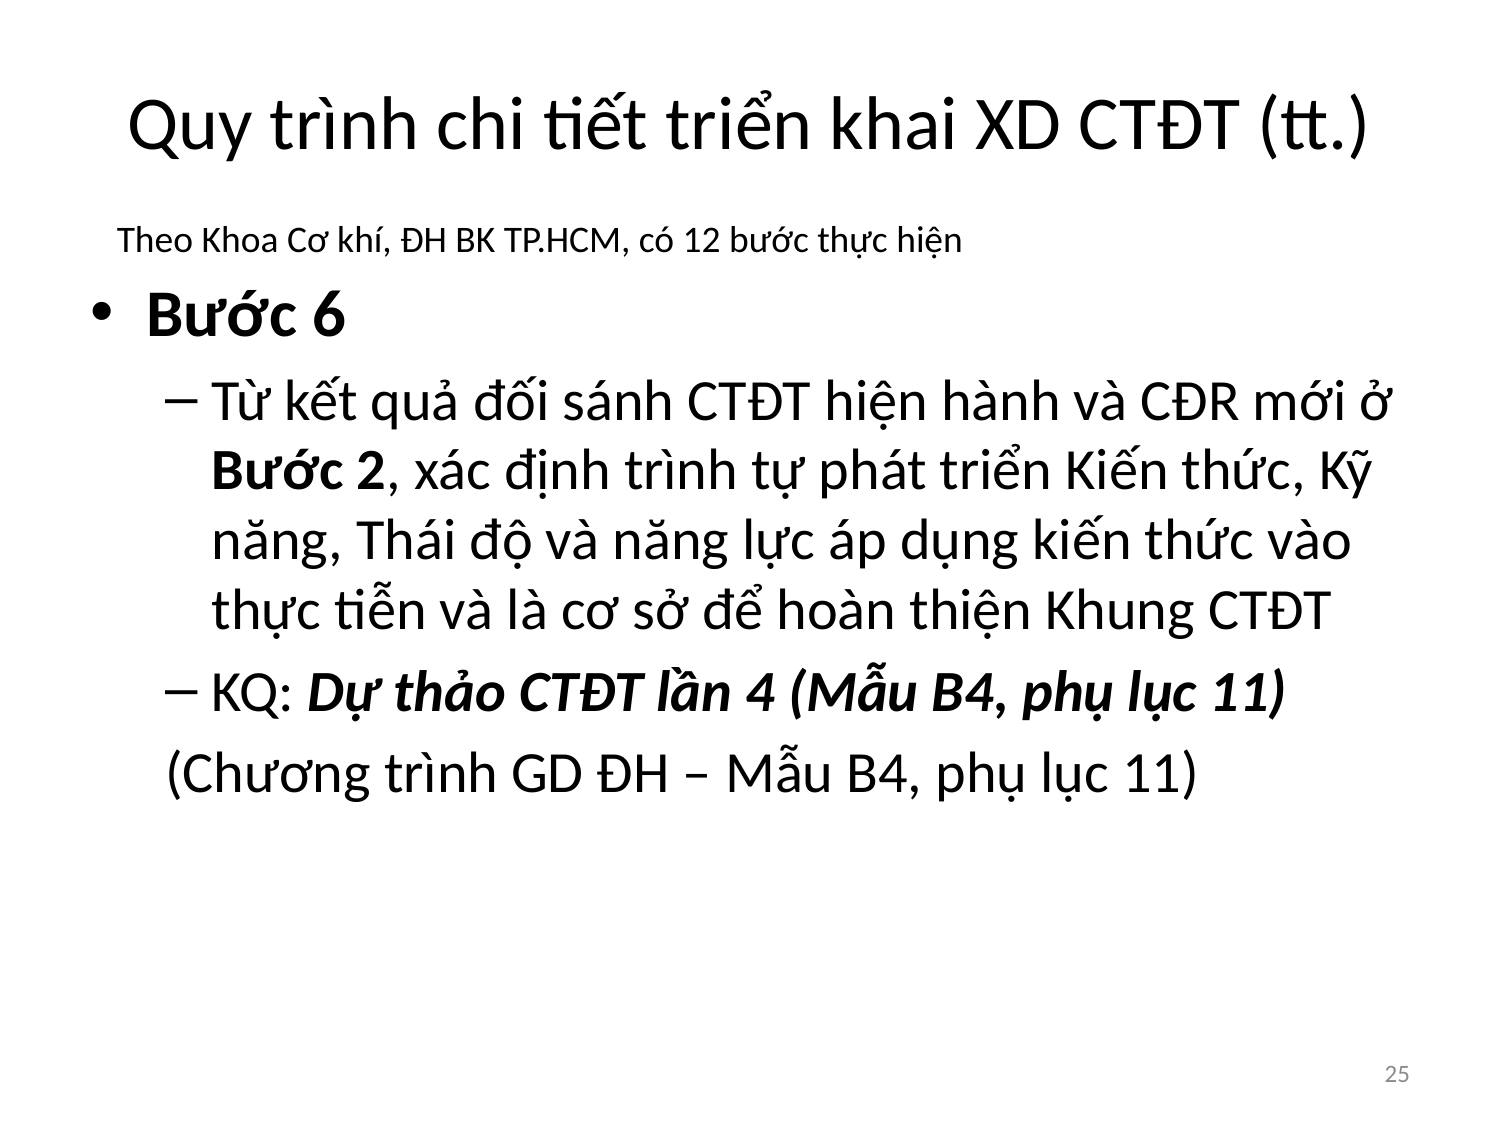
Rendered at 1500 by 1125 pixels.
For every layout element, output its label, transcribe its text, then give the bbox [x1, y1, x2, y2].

text_box Theo Khoa Cơ khí, ĐH BK TP.HCM, có 12 bước thực hiện [102, 207, 979, 267]
title Quy trình chi tiết triển khai XD CTĐT (tt.) [75, 24, 1425, 213]
list Bước 6 Từ kết quả đối sánh CTĐT hiện hành và CĐR mới ở Bước 2, xác định trình tự phát triển Kiến thức, Kỹ năng, Thái độ và năng lực áp dụng kiến thức vào thực tiễn và là cơ sở để hoàn thiện Khung CTĐT KQ: Dự thảo CTĐT lần 4 (Mẫu B4, phụ lục 11) (Chương trình GD ĐH – Mẫu B4, phụ lục 11) [75, 262, 1425, 1005]
slide_number 25 [1074, 1042, 1425, 1103]
